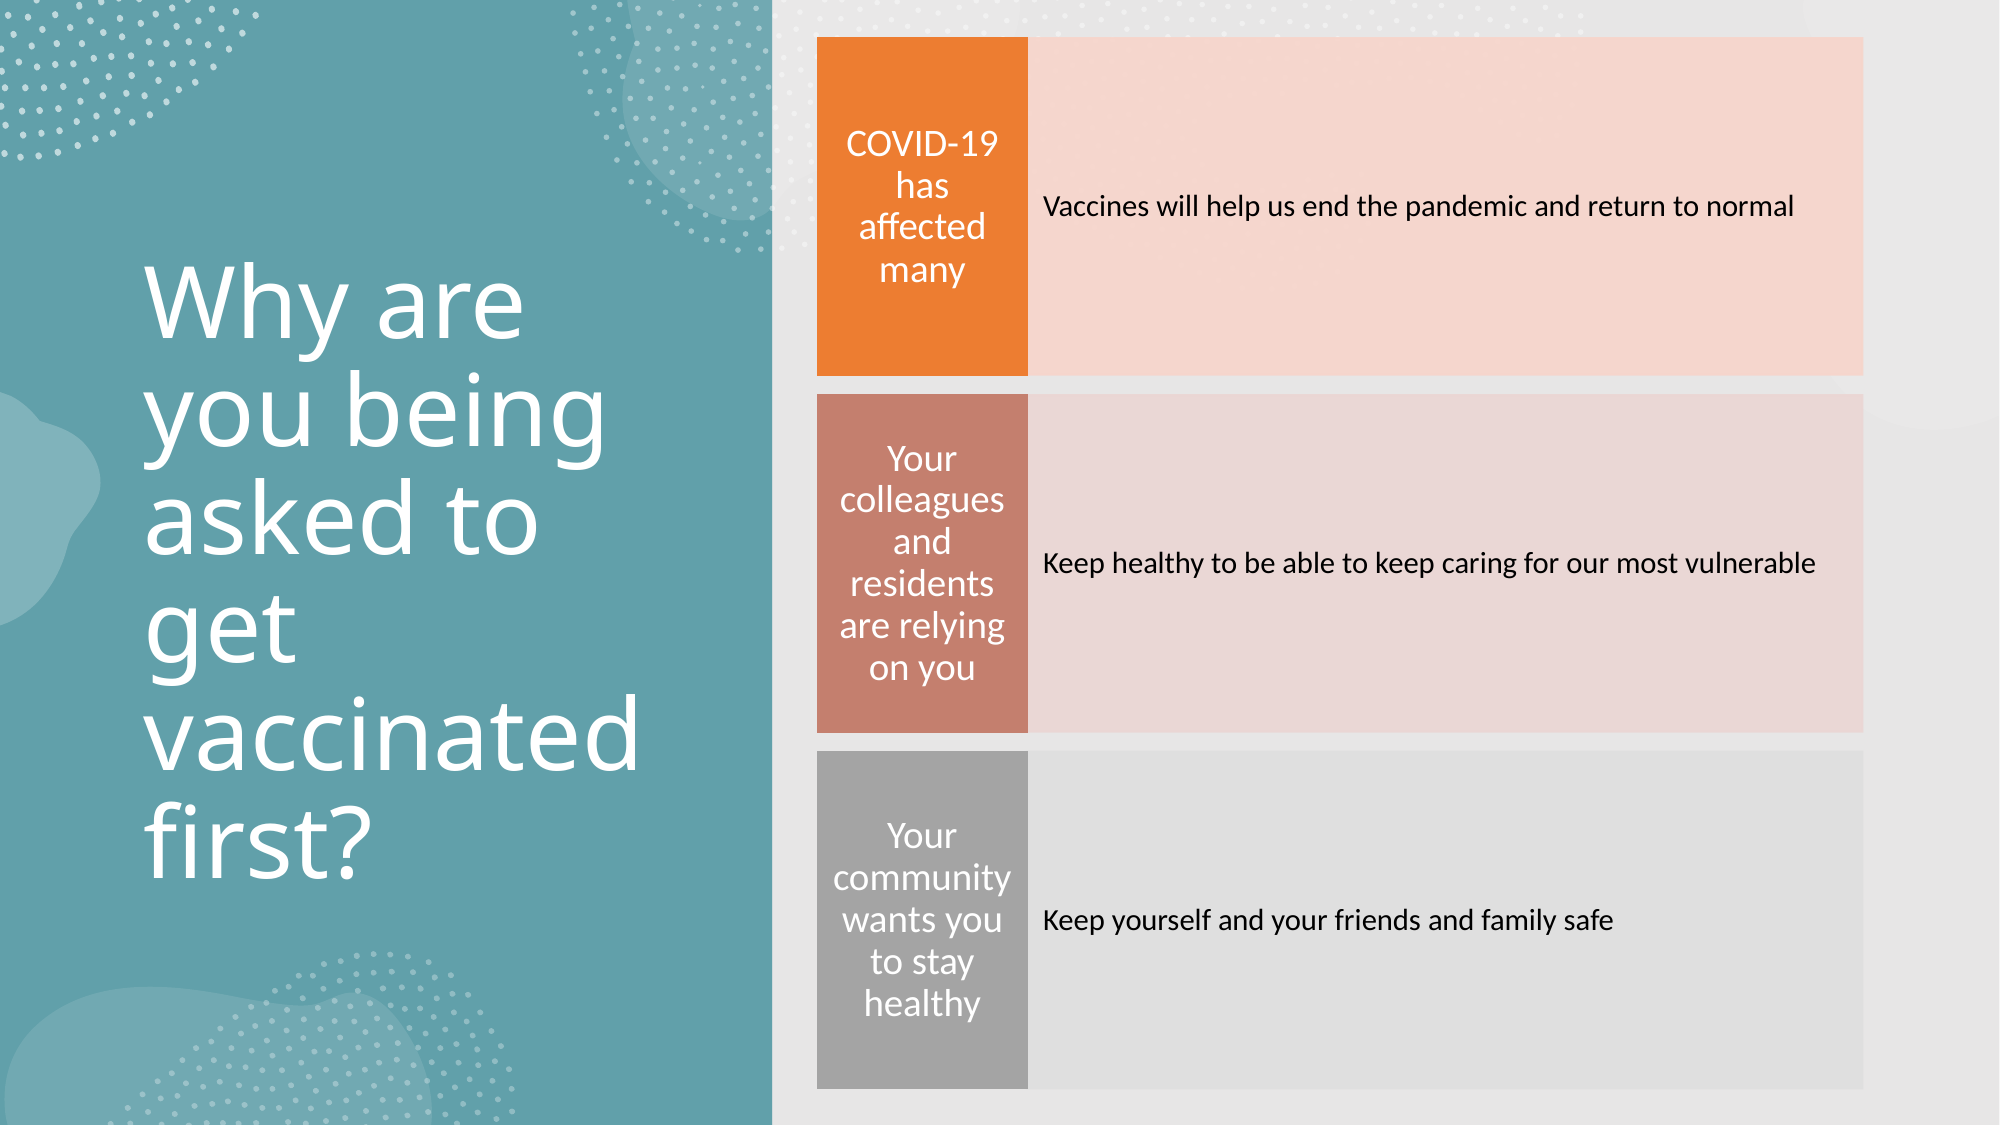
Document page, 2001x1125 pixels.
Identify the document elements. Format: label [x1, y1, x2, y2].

text_box [817, 38, 1863, 1089]
text_box [0, 0, 2000, 1125]
